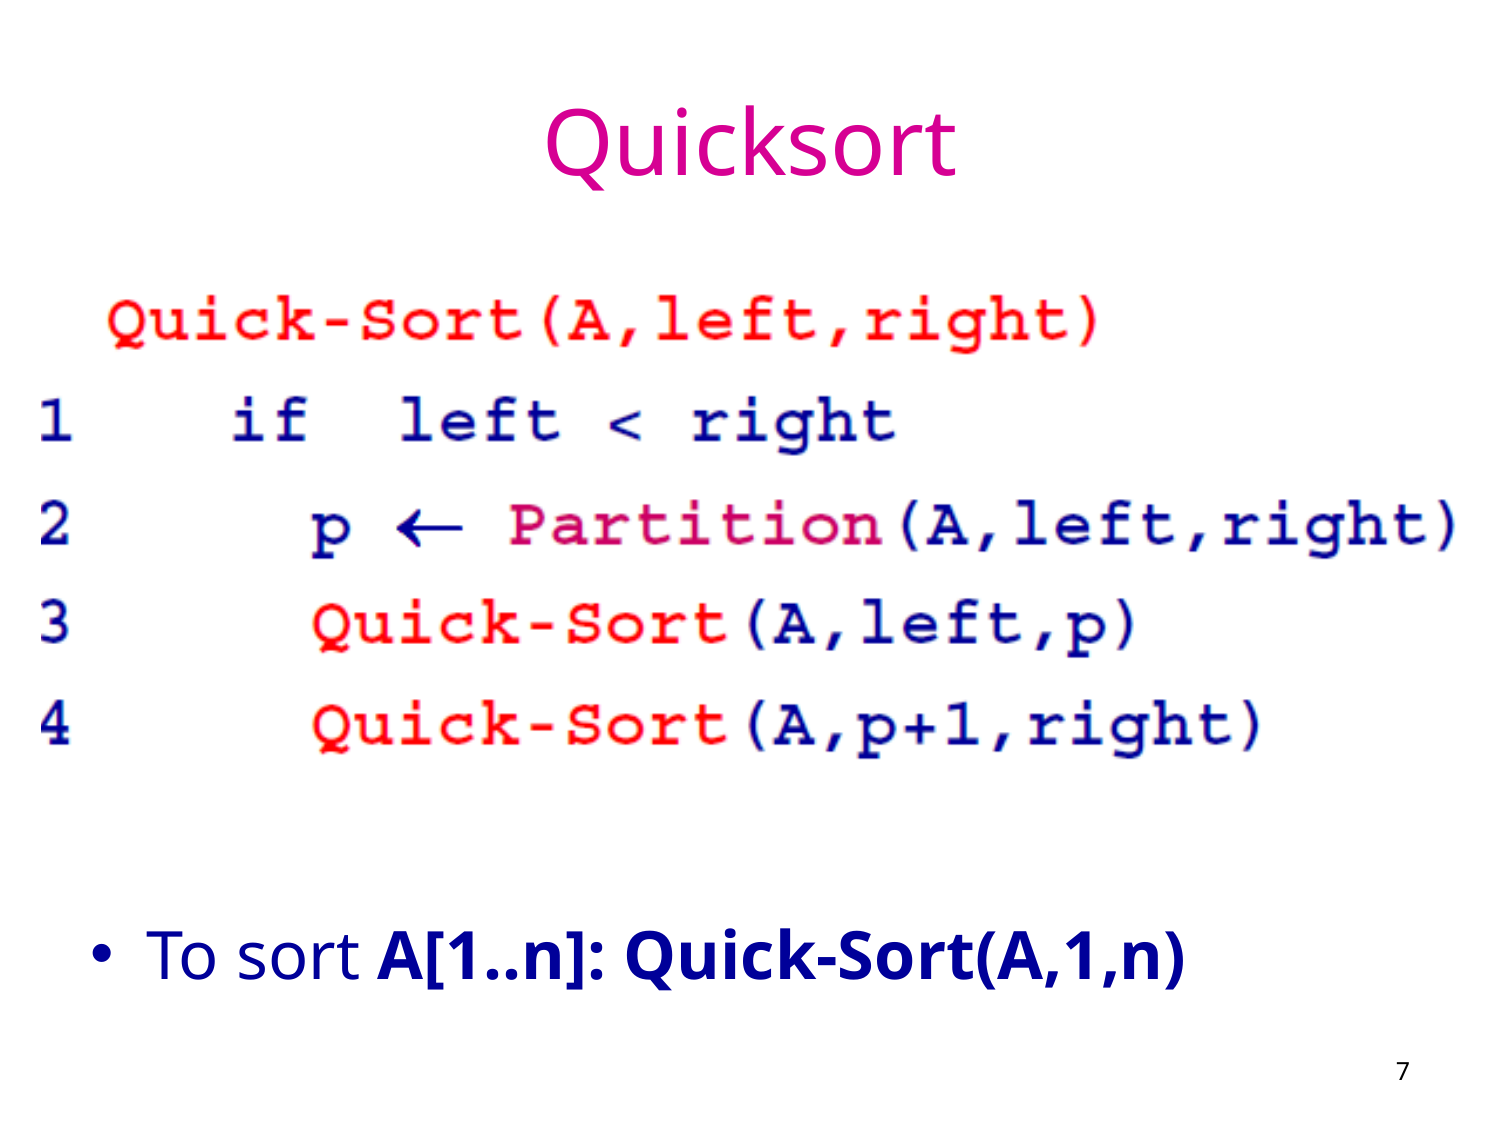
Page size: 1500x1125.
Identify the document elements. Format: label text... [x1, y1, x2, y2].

picture [41, 284, 1468, 764]
slide_number 7 [1074, 1042, 1425, 1103]
title Quicksort [75, 45, 1425, 233]
list To sort A[1..n]: Quick-Sort(A,1,n) [75, 905, 1425, 1005]
